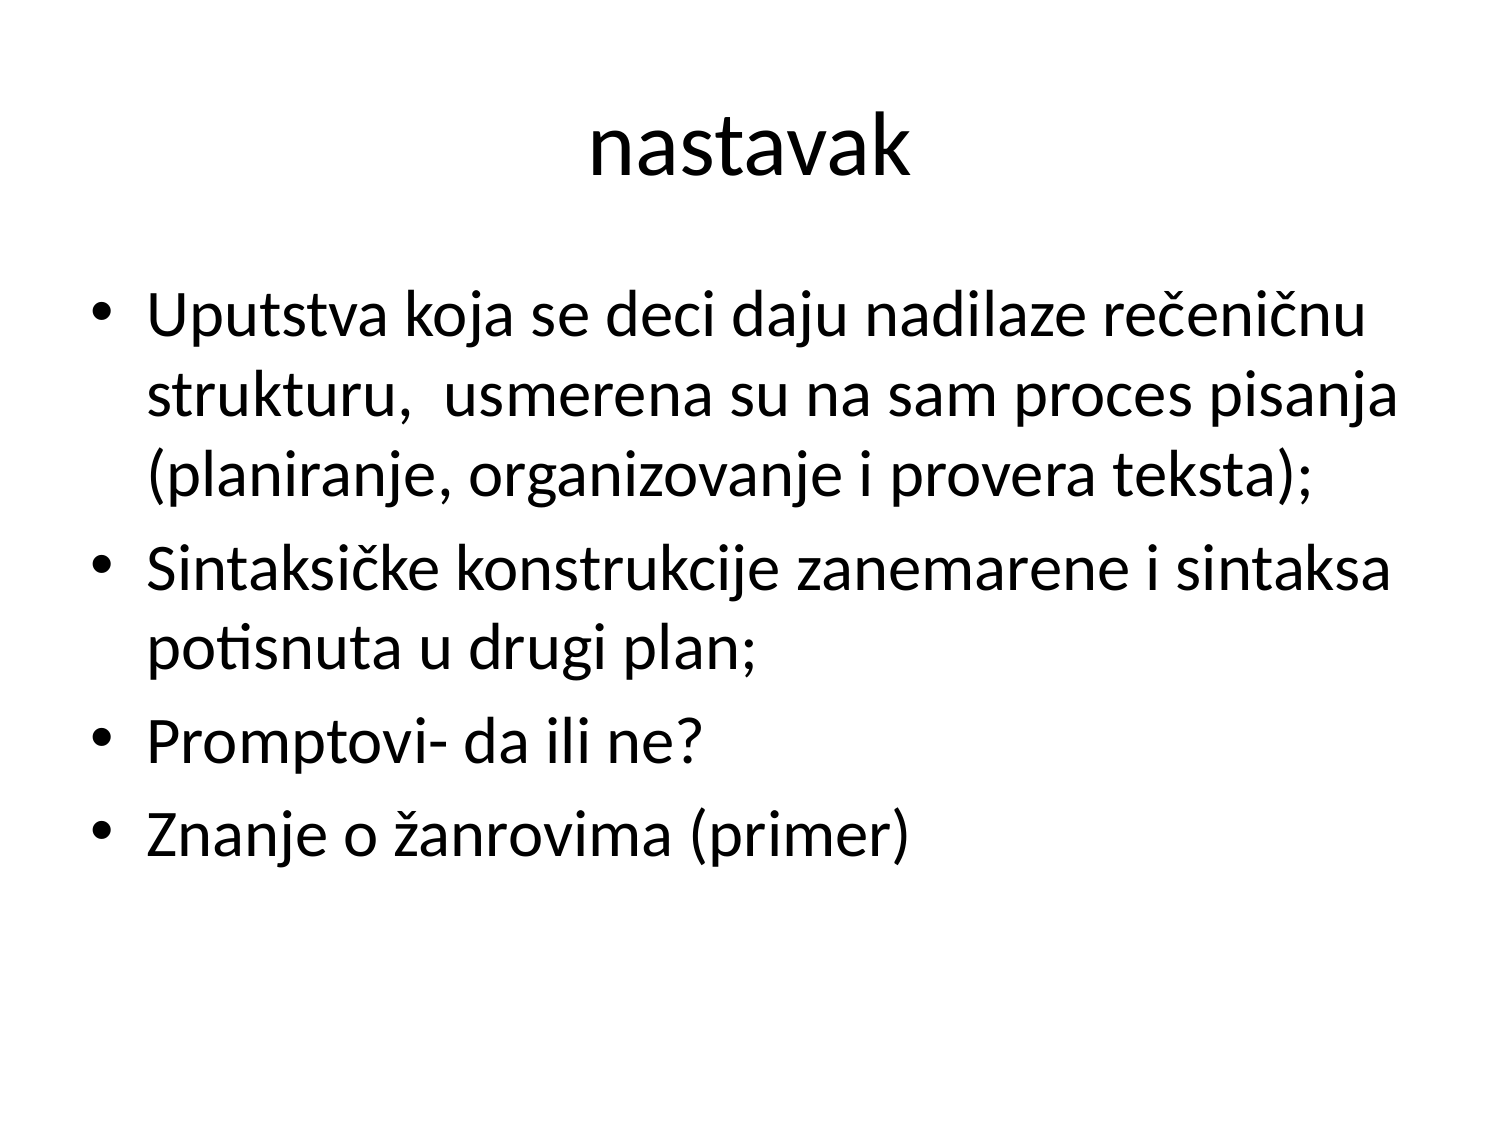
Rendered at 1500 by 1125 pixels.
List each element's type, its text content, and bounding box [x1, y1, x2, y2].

list Uputstva koja se deci daju nadilaze rečeničnu strukturu, usmerena su na sam proces pisanja (planiranje, organizovanje i provera teksta); Sintaksičke konstrukcije zanemarene i sintaksa potisnuta u drugi plan; Promptovi- da ili ne? Znanje o žanrovima (primer) [75, 262, 1425, 1005]
title nastavak [75, 45, 1425, 233]
